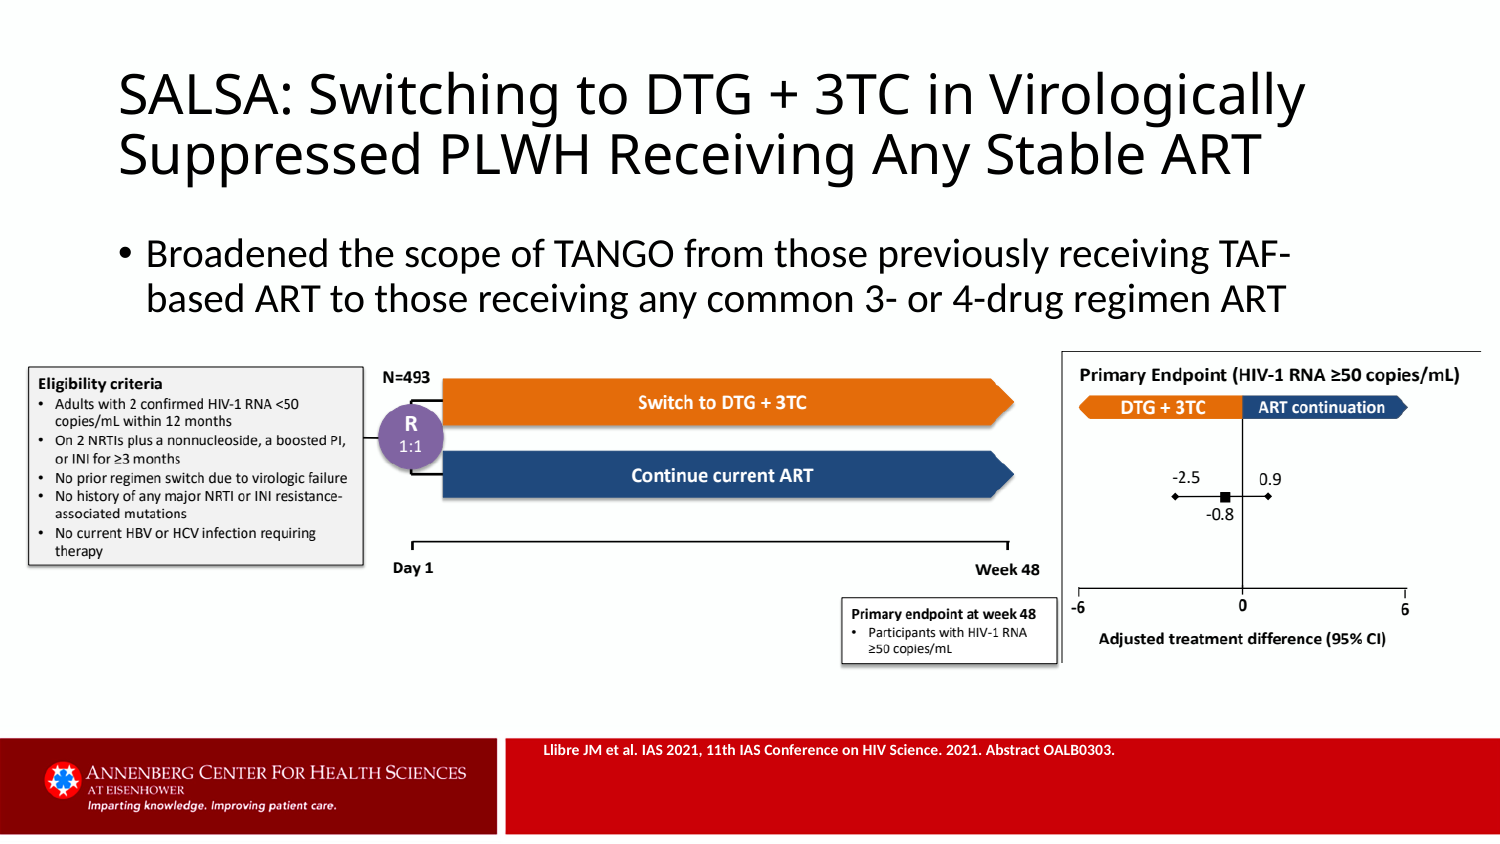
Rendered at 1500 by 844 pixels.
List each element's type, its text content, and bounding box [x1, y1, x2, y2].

title SALSA: Switching to DTG + 3TC in Virologically Suppressed PLWH Receiving Any Stable ART [103, 44, 1397, 208]
list Broadened the scope of TANGO from those previously receiving TAF-based ART to those receiving any common 3- or 4-drug regimen ART [103, 224, 1397, 329]
picture [0, 0, 1500, 844]
text_box Llibre JM et al. IAS 2021, 11th IAS Conference on HIV Science. 2021. Abstract OALB0303. [528, 732, 1442, 791]
